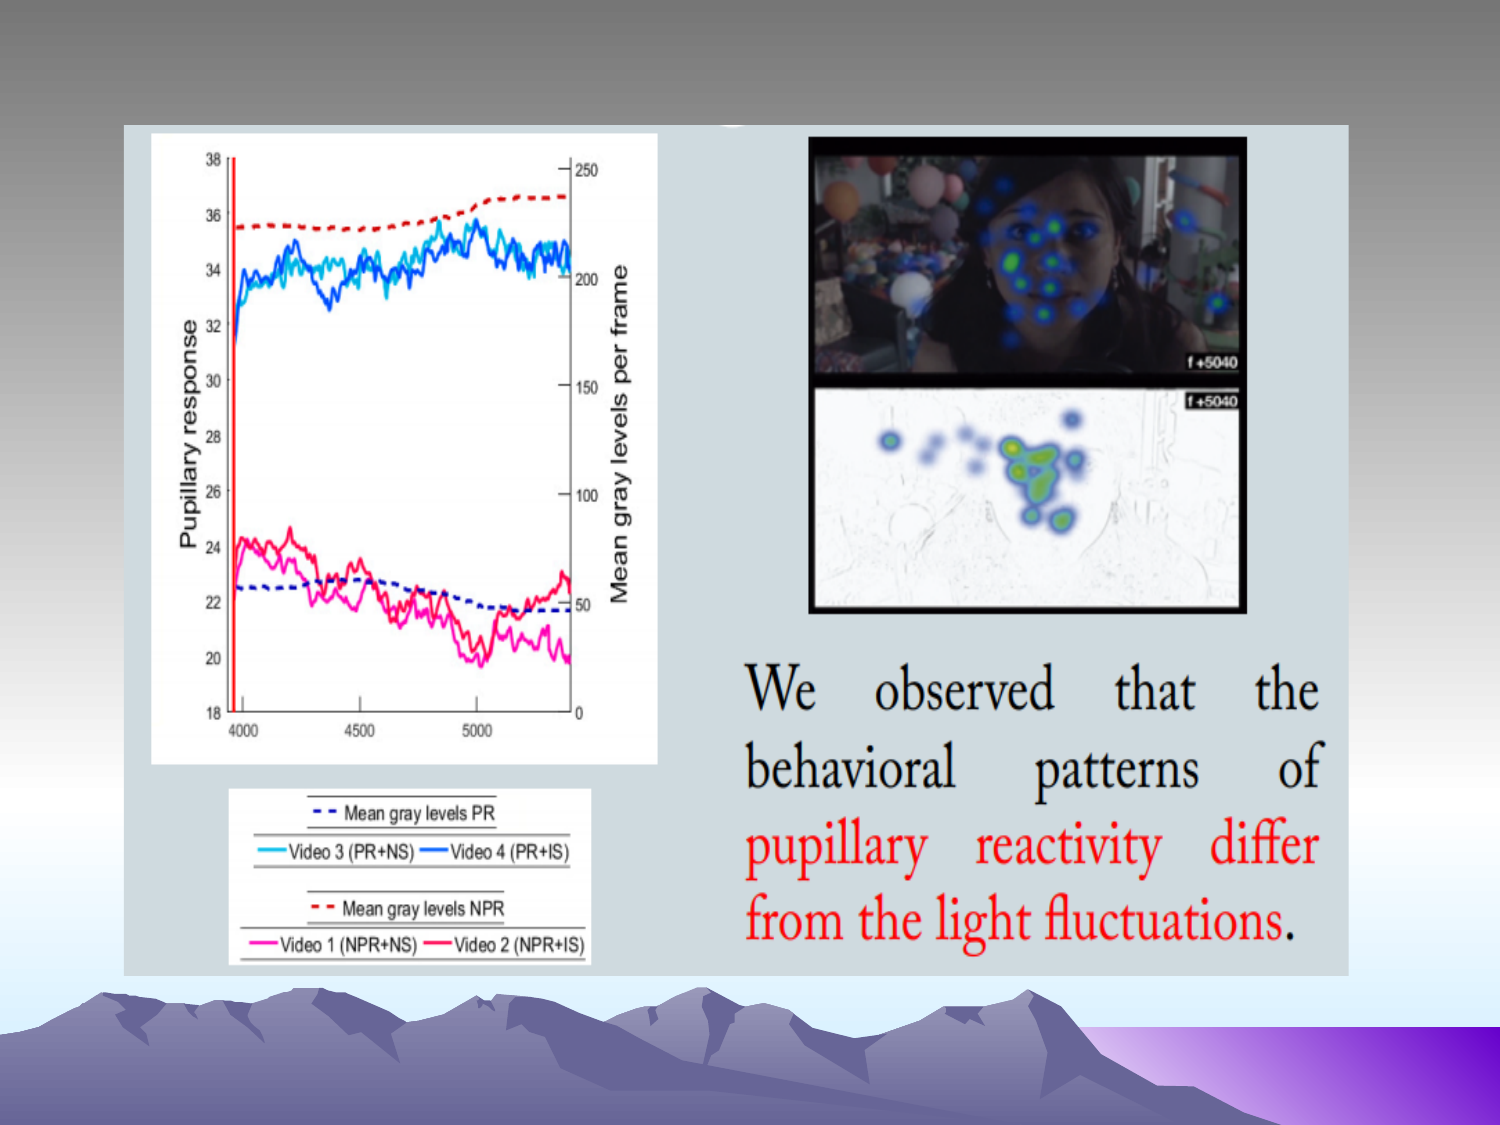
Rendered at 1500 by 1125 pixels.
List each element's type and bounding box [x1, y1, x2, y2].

list [123, 125, 1349, 977]
